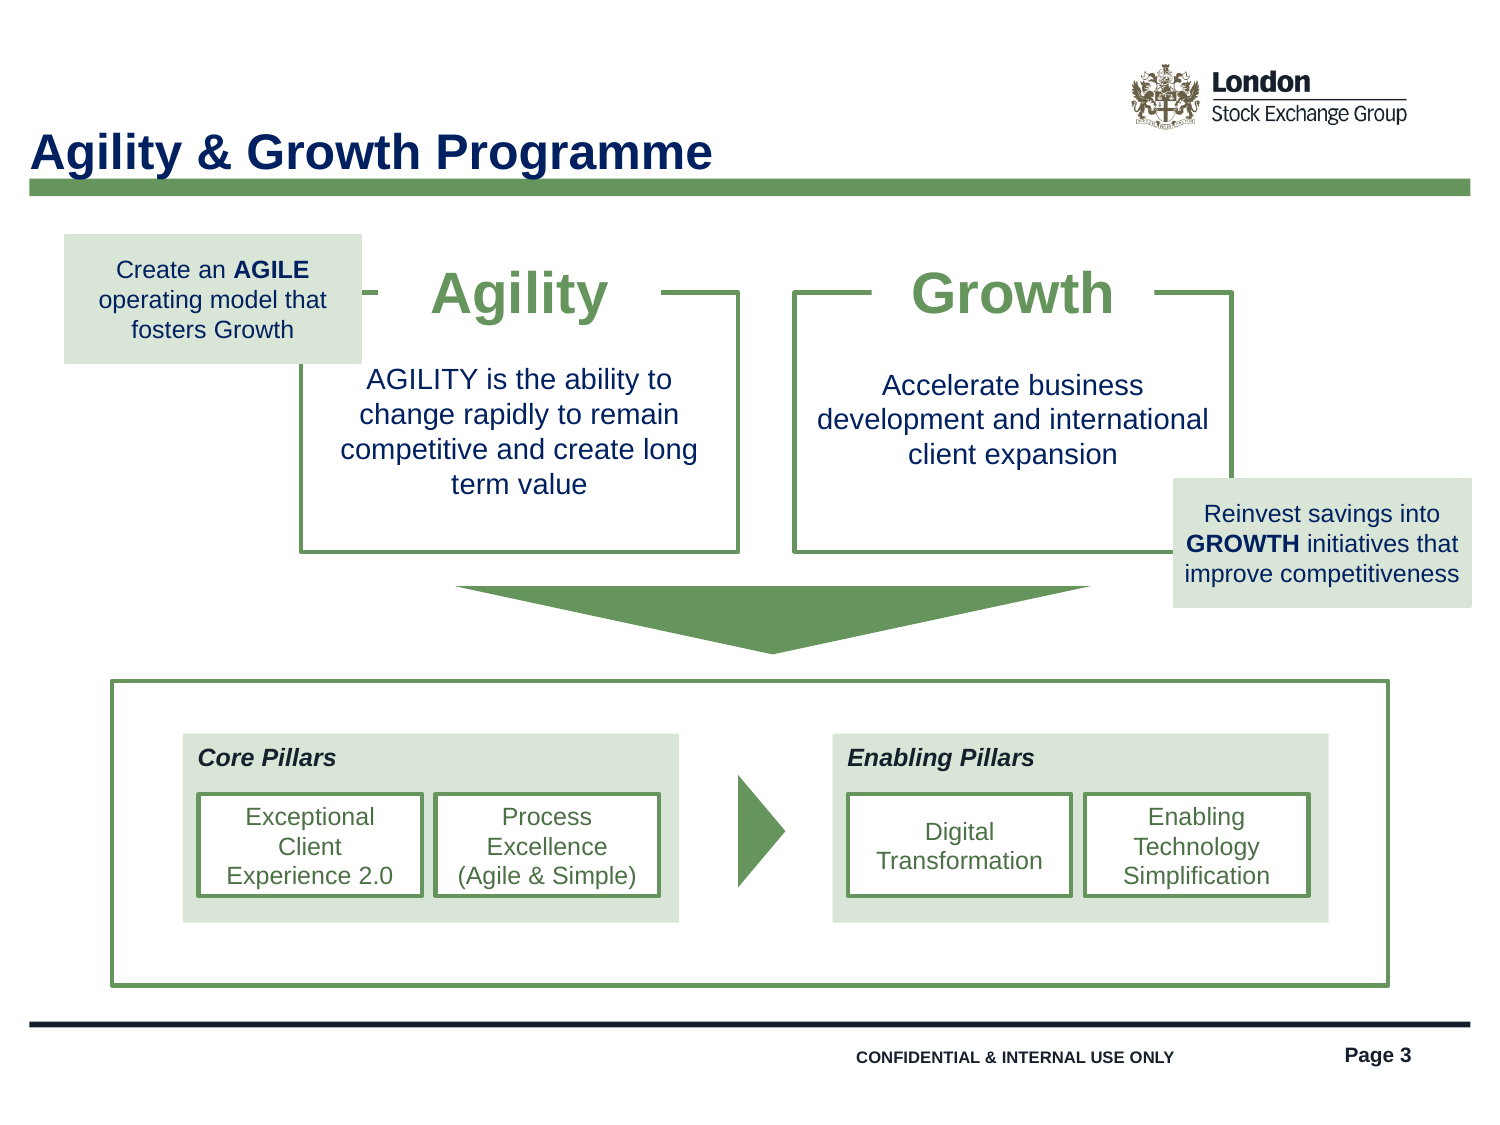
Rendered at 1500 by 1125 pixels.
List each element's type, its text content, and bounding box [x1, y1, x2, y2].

text_box Reinvest savings into GROWTH initiatives that improve competitiveness [1173, 478, 1472, 608]
text_box Agility & Growth Programme [29, 119, 1105, 179]
text_box Exceptional Client Experience 2.0 [196, 792, 424, 898]
text_box Core Pillars [181, 732, 681, 925]
slide_number Page 3 [1293, 1042, 1412, 1066]
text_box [300, 247, 1232, 553]
text_box Enabling Technology Simplification [1083, 792, 1311, 898]
text_box [110, 679, 1390, 988]
text_box Create an AGILE operating model that fosters Growth [64, 234, 362, 364]
text_box [736, 773, 788, 890]
picture [1125, 58, 1412, 135]
text_box Enabling Pillars [830, 732, 1331, 925]
text_box Process Excellence (Agile & Simple) [433, 792, 661, 898]
text_box [452, 584, 1093, 657]
text_box Digital Transformation [846, 792, 1073, 898]
